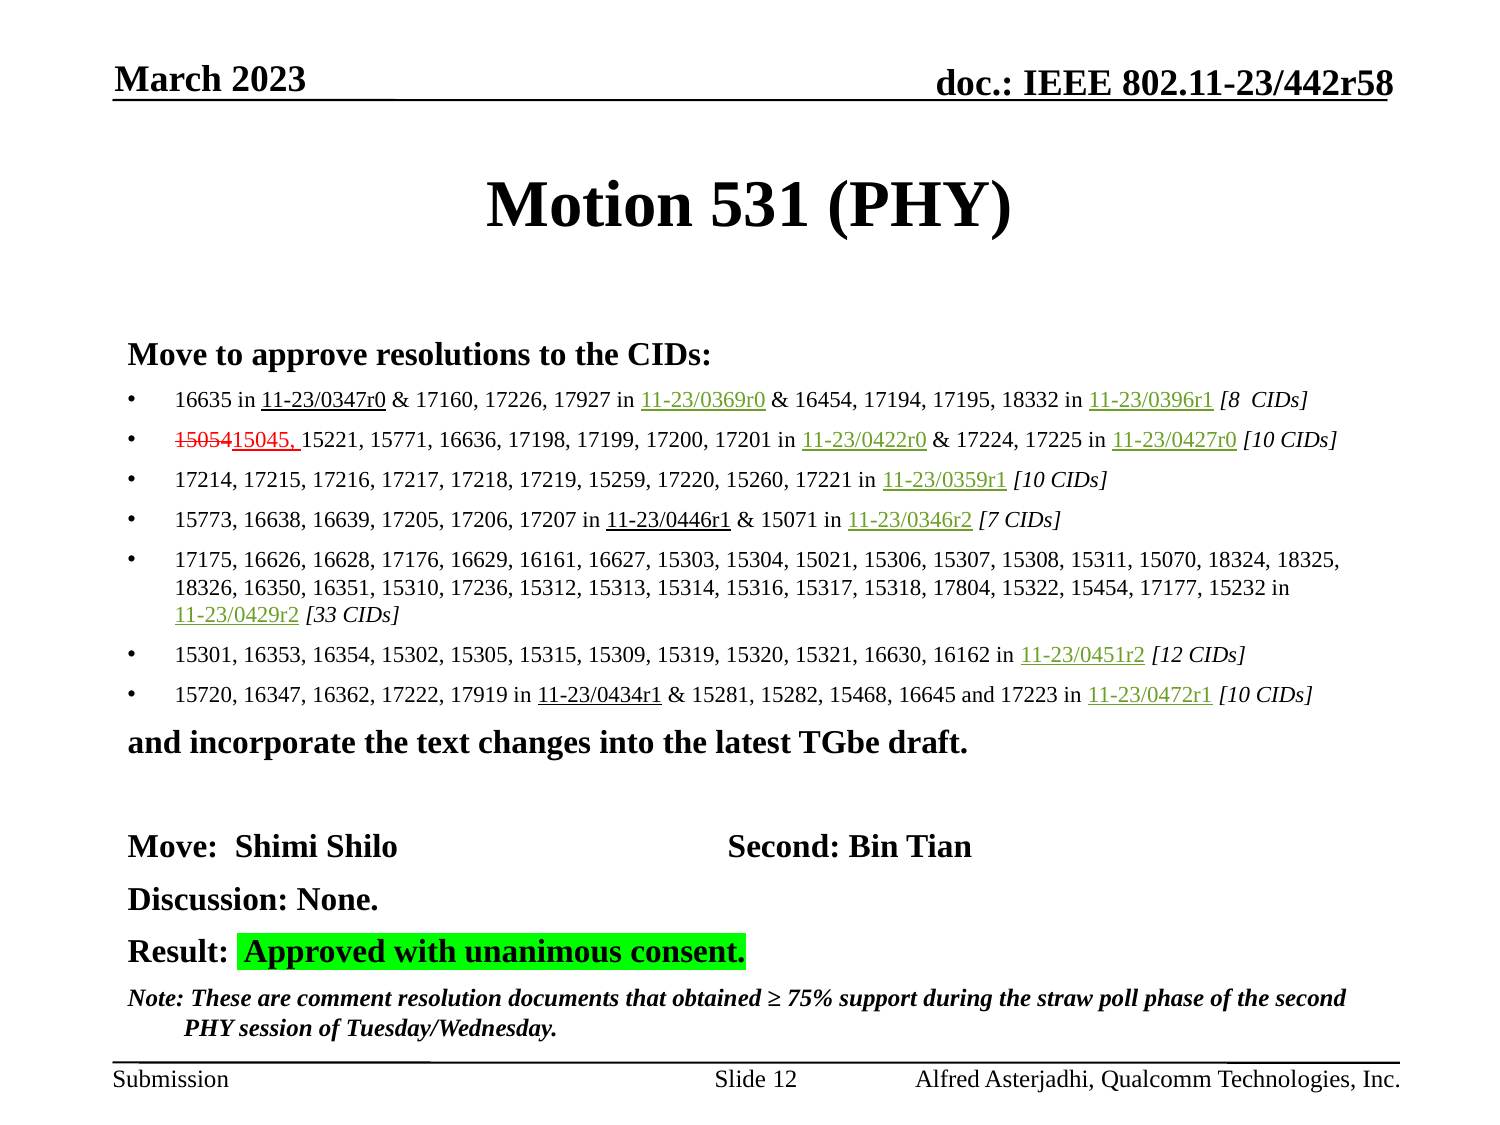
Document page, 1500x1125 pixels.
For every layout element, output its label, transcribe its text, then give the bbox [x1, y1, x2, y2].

title Motion 531 (PHY) [112, 112, 1388, 288]
slide_number Slide 12 [712, 1061, 800, 1123]
list Move to approve resolutions to the CIDs: 16635 in 11-23/0347r0 & 17160, 17226, 17927 in 11-23/0369r0 & 16454, 17194, 17195, 18332 in 11-23/0396r1 [8 CIDs] 1505415045, 15221, 15771, 16636, 17198, 17199, 17200, 17201 in 11-23/0422r0 & 17224, 17225 in 11-23/0427r0 [10 CIDs] 17214, 17215, 17216, 17217, 17218, 17219, 15259, 17220, 15260, 17221 in 11-23/0359r1 [10 CIDs] 15773, 16638, 16639, 17205, 17206, 17207 in 11-23/0446r1 & 15071 in 11-23/0346r2 [7 CIDs] 17175, 16626, 16628, 17176, 16629, 16161, 16627, 15303, 15304, 15021, 15306, 15307, 15308, 15311, 15070, 18324, 18325, 18326, 16350, 16351, 15310, 17236, 15312, 15313, 15314, 15316, 15317, 15318, 17804, 15322, 15454, 17177, 15232 in 11-23/0429r2 [33 CIDs] 15301, 16353, 16354, 15302, 15305, 15315, 15309, 15319, 15320, 15321, 16630, 16162 in 11-23/0451r2 [12 CIDs] 15720, 16347, 16362, 17222, 17919 in 11-23/0434r1 & 15281, 15282, 15468, 16645 and 17223 in 11-23/0472r1 [10 CIDs] and incorporate the text changes into the latest TGbe draft. Move: Shimi Shilo Second: Bin Tian Discussion: None. Result: Approved with unanimous consent. Note: These are comment resolution documents that obtained ≥ 75% support during the straw poll phase of the second PHY session of Tuesday/Wednesday. [112, 324, 1388, 1063]
footer Alfred Asterjadhi, Qualcomm Technologies, Inc. [878, 1061, 1402, 1093]
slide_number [114, 54, 423, 100]
